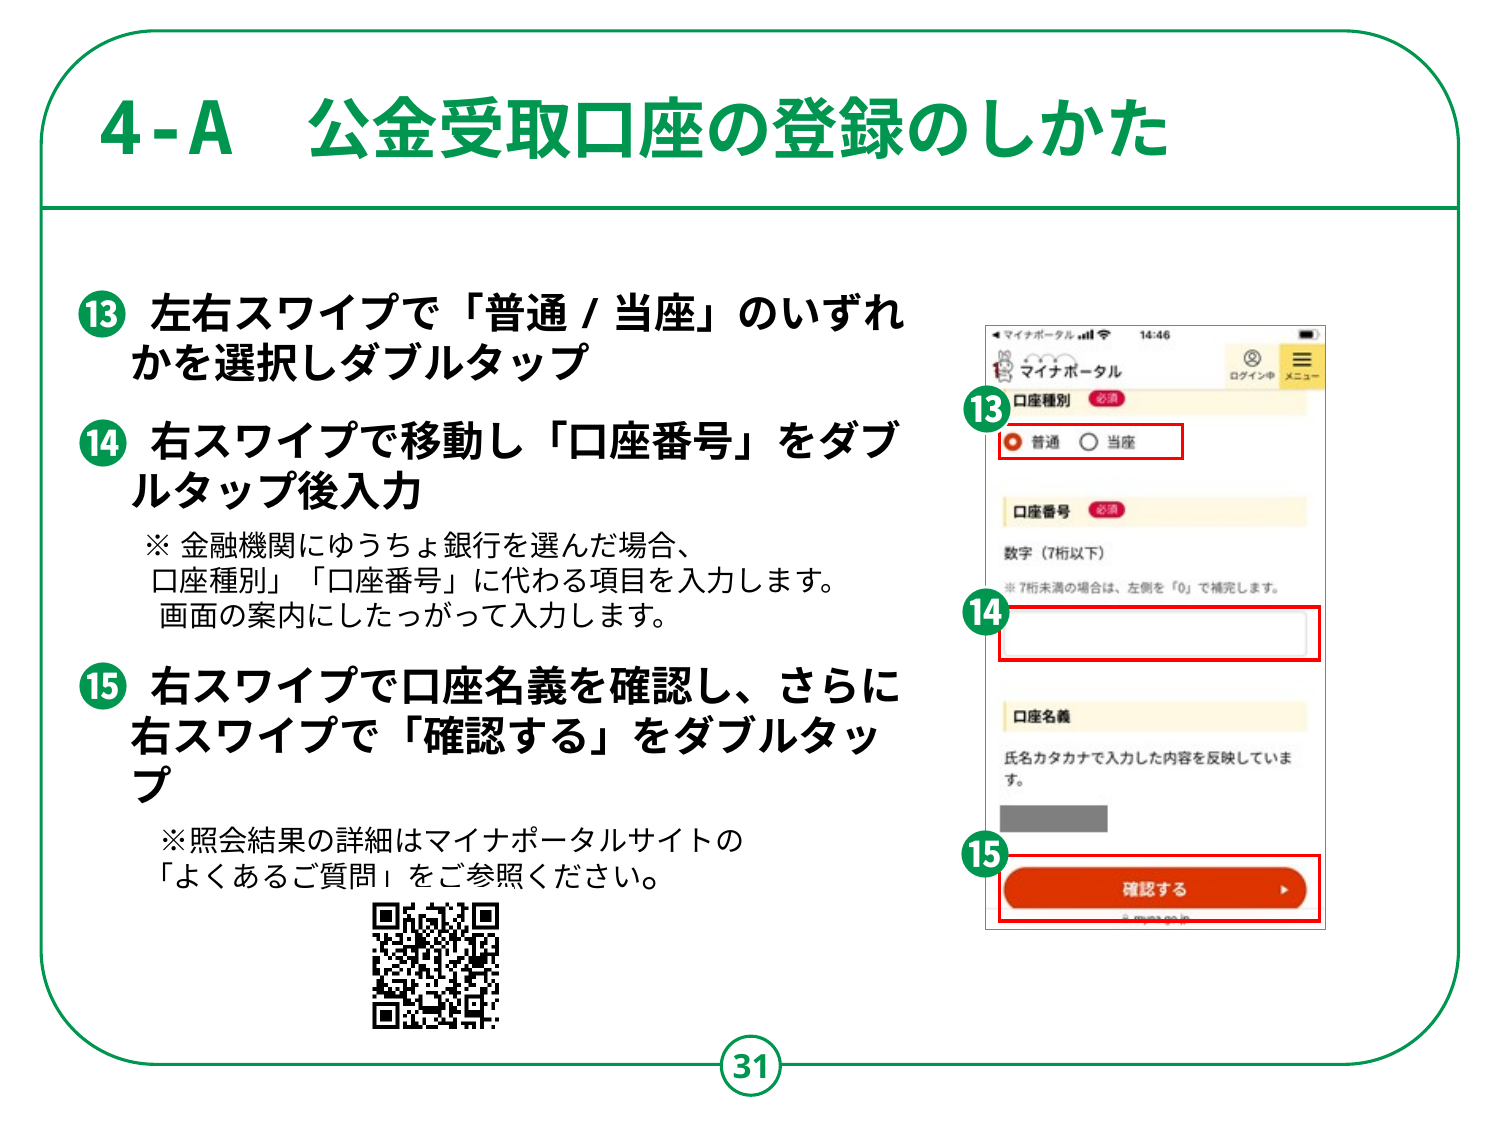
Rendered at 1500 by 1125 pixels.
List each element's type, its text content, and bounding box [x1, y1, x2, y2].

title 公金受取口座の登録のしかた [289, 0, 1196, 176]
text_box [944, 815, 1026, 892]
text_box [945, 573, 1027, 650]
picture [986, 326, 1325, 929]
text_box ⓮ [63, 405, 144, 481]
text_box 左右スワイプで「普通/当座」のいずれかを選択しダブルタップ 右スワイプで移動し「口座番号」をダブルタップ後入力 ※金融機関にゆうちょ銀行を選んだ場合、 口座種別」「口座番号」に代わる項目を入力します。 画面の案内にしたっがって入力します。 右スワイプで口座名義を確認し、さらに右スワイプで「確認する」をダブルタップ ※照会結果の詳細はマイナポータルサイトの 「よくあるご質問」をご参照ください。 [115, 279, 928, 902]
text_box ⓯ [63, 648, 144, 724]
text_box 4-A [83, 90, 291, 179]
text_box ⓭ [62, 276, 143, 352]
picture [356, 887, 514, 1045]
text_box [947, 371, 1029, 448]
